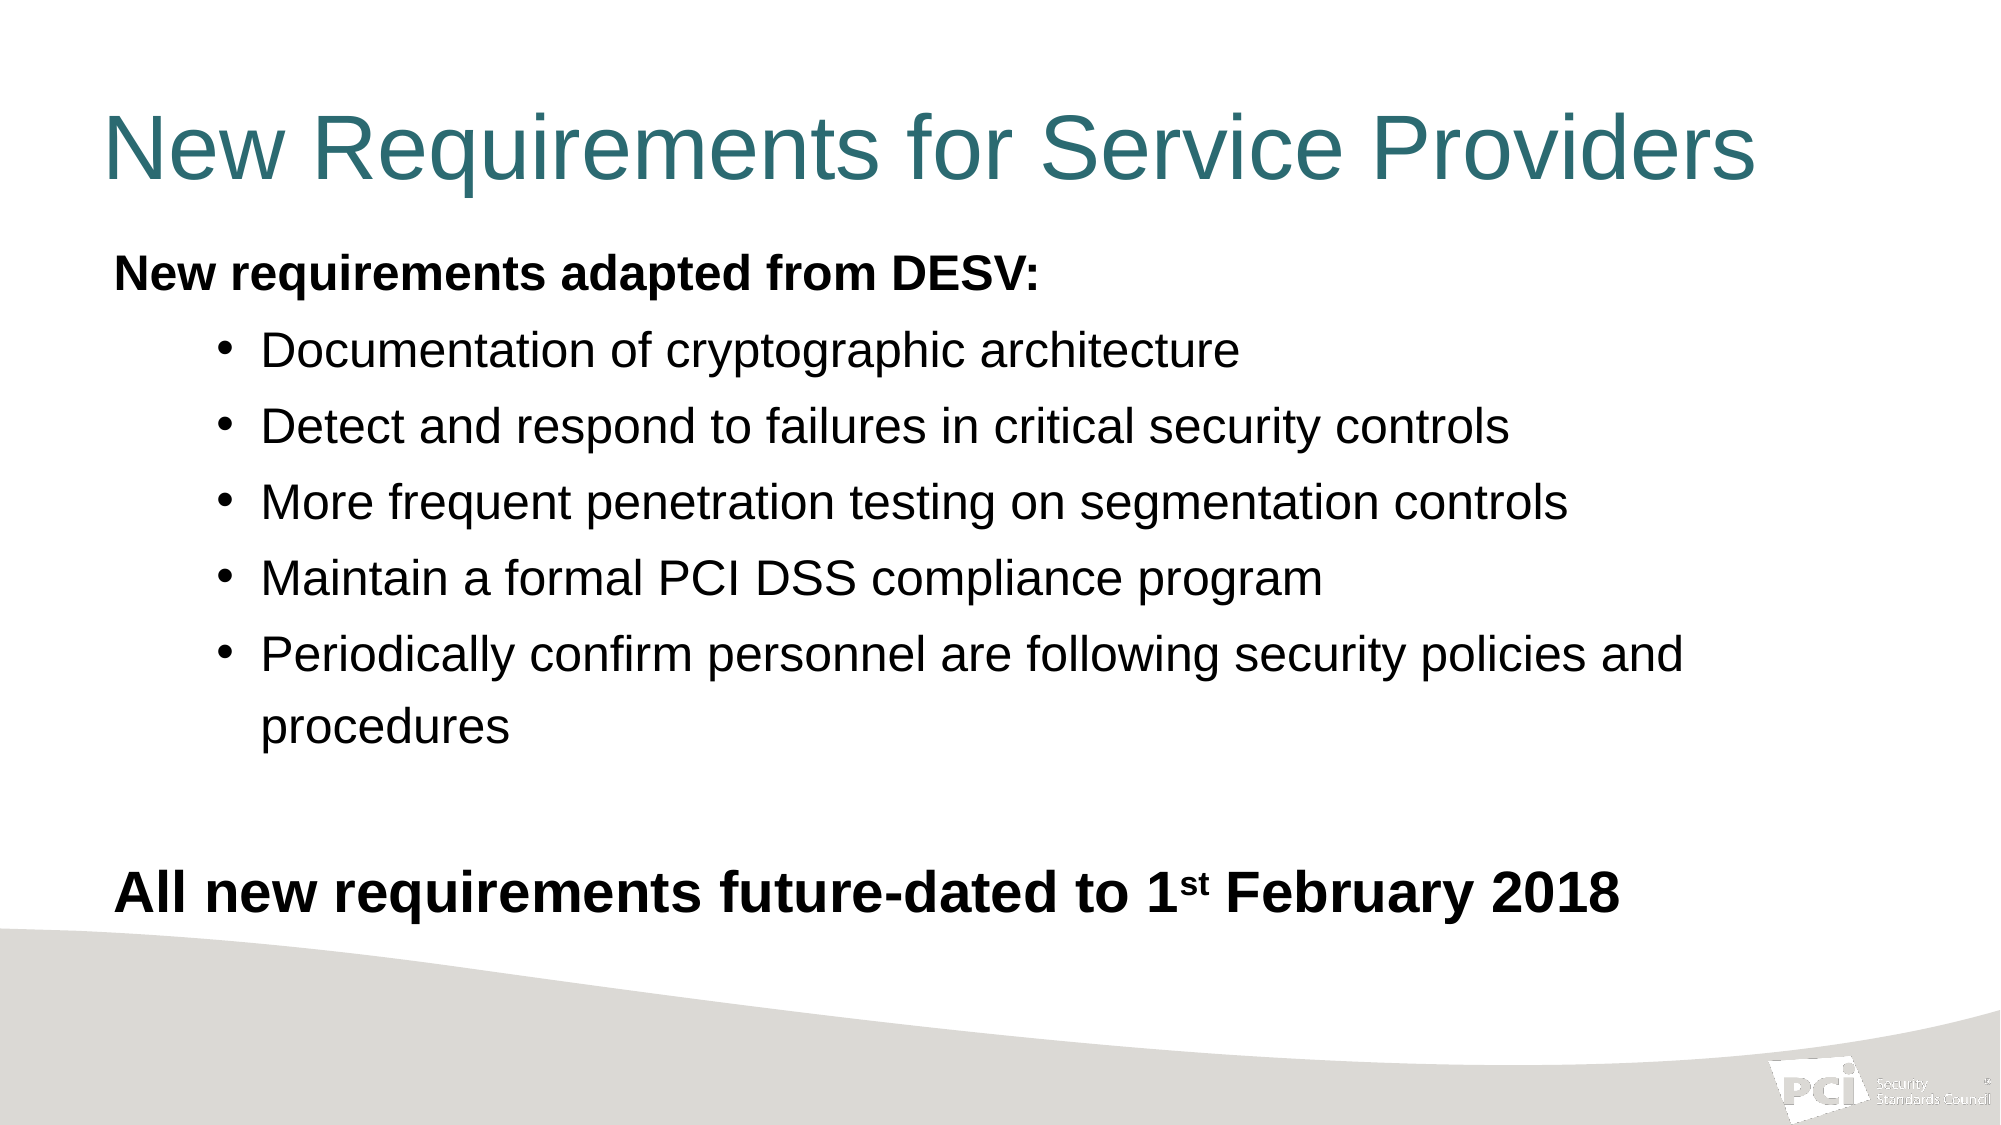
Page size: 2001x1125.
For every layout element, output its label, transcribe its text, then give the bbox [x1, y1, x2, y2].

slide_number 24 [1412, 1042, 1863, 1103]
list New requirements adapted from DESV: Documentation of cryptographic architecture Detect and respond to failures in critical security controls More frequent penetration testing on segmentation controls Maintain a formal PCI DSS compliance program Periodically confirm personnel are following security policies and procedures All new requirements future-dated to 1st February 2018 [98, 221, 1824, 936]
picture [1768, 1056, 1991, 1125]
title New Requirements for Service Providers [87, 41, 1813, 259]
